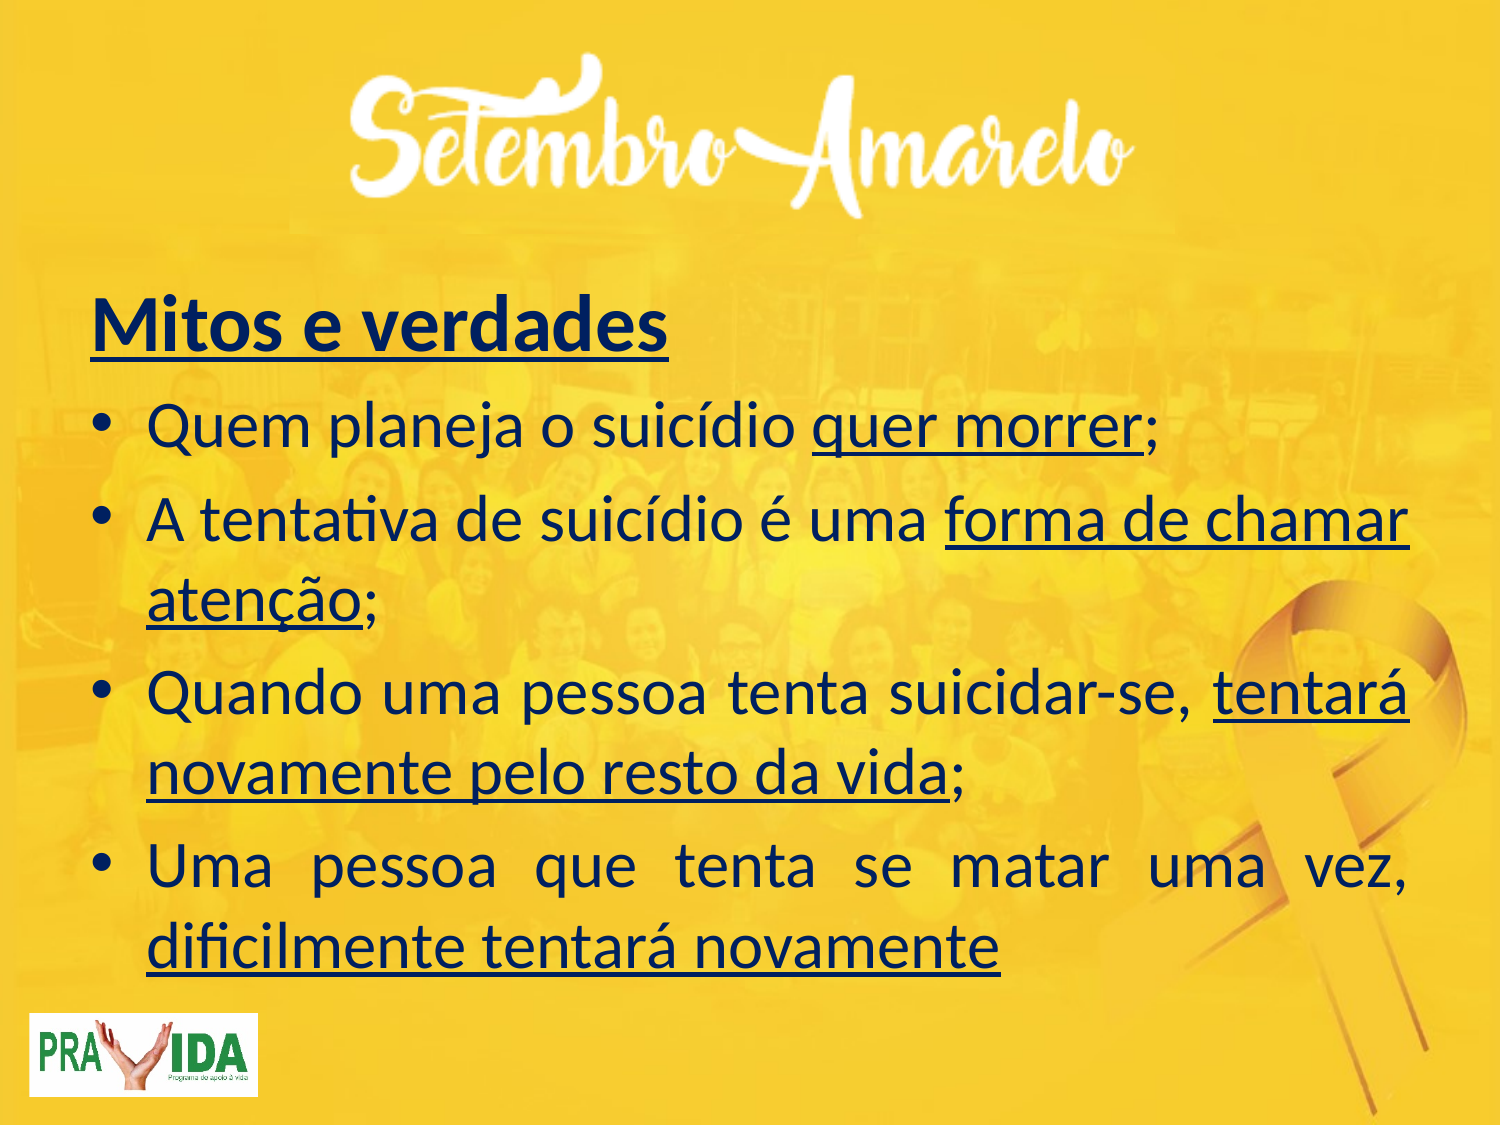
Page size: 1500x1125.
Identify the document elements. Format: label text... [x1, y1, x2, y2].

list Mitos e verdades Quem planeja o suicídio quer morrer; A tentativa de suicídio é uma forma de chamar atenção; Quando uma pessoa tenta suicidar-se, tentará novamente pelo resto da vida; Uma pessoa que tenta se matar uma vez, dificilmente tentará novamente [75, 262, 1425, 1005]
picture [0, 0, 1500, 1125]
